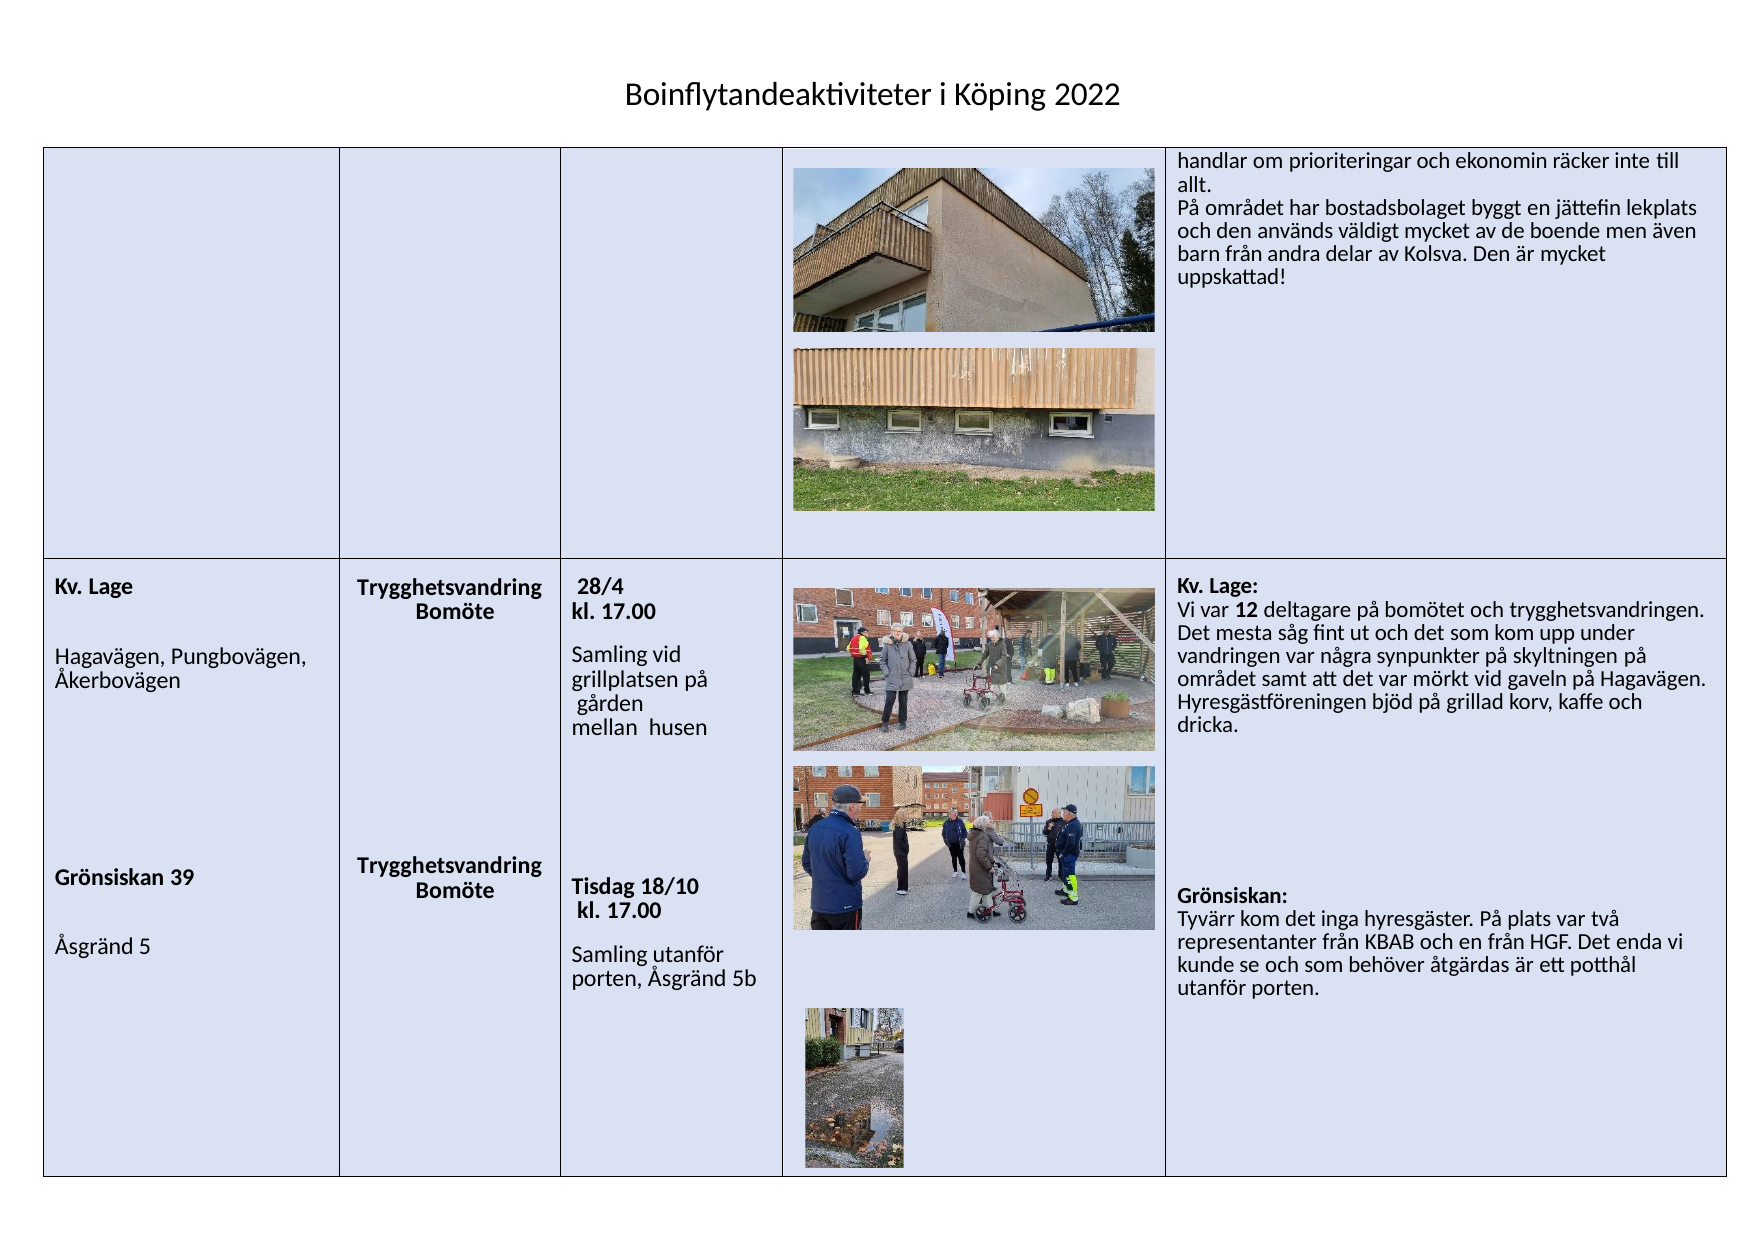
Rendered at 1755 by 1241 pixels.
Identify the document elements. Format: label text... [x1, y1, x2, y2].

text_box Boinflytandeaktiviteter i Köping 2022 [622, 70, 1131, 112]
text_box [793, 766, 1155, 930]
table_header [44, 148, 339, 558]
text_box [793, 348, 1155, 511]
text_box [805, 1008, 904, 1168]
table_header handlar om prioriteringar och ekonomin räcker inte till allt. På området har bostadsbolaget byggt en jättefin lekplats och den används väldigt mycket av de boende men även barn från andra delar av Kolsva. Den är mycket uppskattad! [1166, 148, 1726, 558]
table_cell 28/4 kl. 17.00 Samling vid grillplatsen på gården mellan husen Tisdag 18/10 kl. 17.00 Samling utanför porten, Åsgränd 5b [561, 559, 782, 1176]
text_box [793, 588, 1155, 751]
table_header [783, 148, 1165, 558]
text_box [793, 168, 1155, 332]
table_cell Kv. Lage: Vi var 12 deltagare på bomötet och trygghetsvandringen. Det mesta såg fint ut och det som kom upp under vandringen var några synpunkter på skyltningen på området samt att det var mörkt vid gaveln på Hagavägen. Hyresgästföreningen bjöd på grillad korv, kaffe och dricka. Grönsiskan: Tyvärr kom det inga hyresgäster. På plats var två representanter från KBAB och en från HGF. Det enda vi kunde se och som behöver åtgärdas är ett potthål utanför porten. [1166, 559, 1726, 1176]
table_header [561, 148, 782, 558]
table_cell [783, 559, 1165, 1176]
table_cell Kv. Lage Hagavägen, Pungbovägen, Åkerbovägen Grönsiskan 39 Åsgränd 5 [44, 559, 339, 1176]
table_cell Trygghetsvandring Bomöte Trygghetsvandring Bomöte [340, 559, 560, 1176]
table_header [340, 148, 560, 558]
